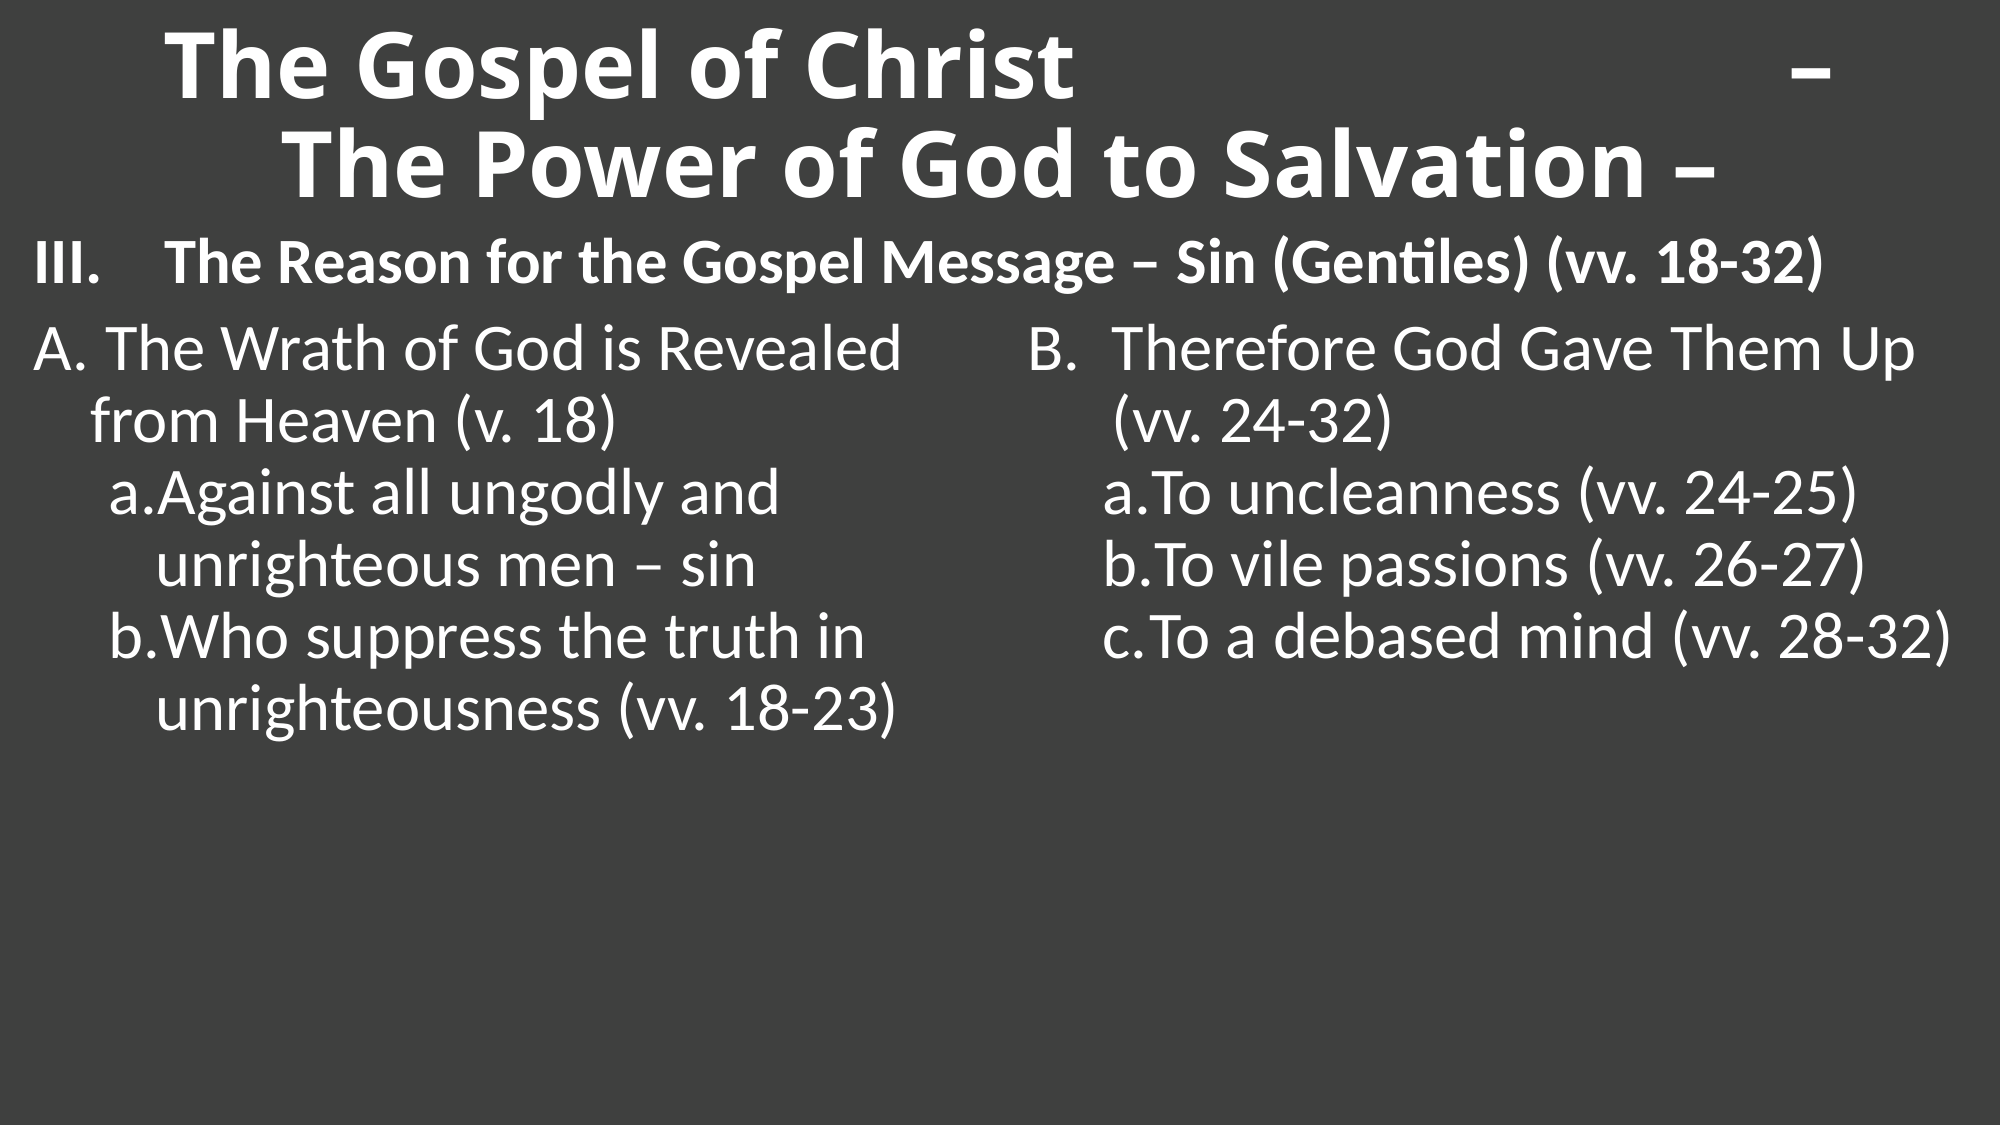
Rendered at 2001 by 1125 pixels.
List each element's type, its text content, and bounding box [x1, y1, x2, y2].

list The Reason for the Gospel Message – Sin (Gentiles) (vv. 18-32) [18, 170, 1982, 306]
list Therefore God Gave Them Up (vv. 24-32) To uncleanness (vv. 24-25) To vile passions (vv. 26-27) To a debased mind (vv. 28-32) [1012, 305, 1978, 1097]
list The Wrath of God is Revealed from Heaven (v. 18) Against all ungodly and unrighteous men – sin Who suppress the truth in unrighteousness (vv. 18-23) [18, 306, 984, 1097]
text_box The Gospel of Christ – The Power of God to Salvation – [137, 0, 1863, 247]
